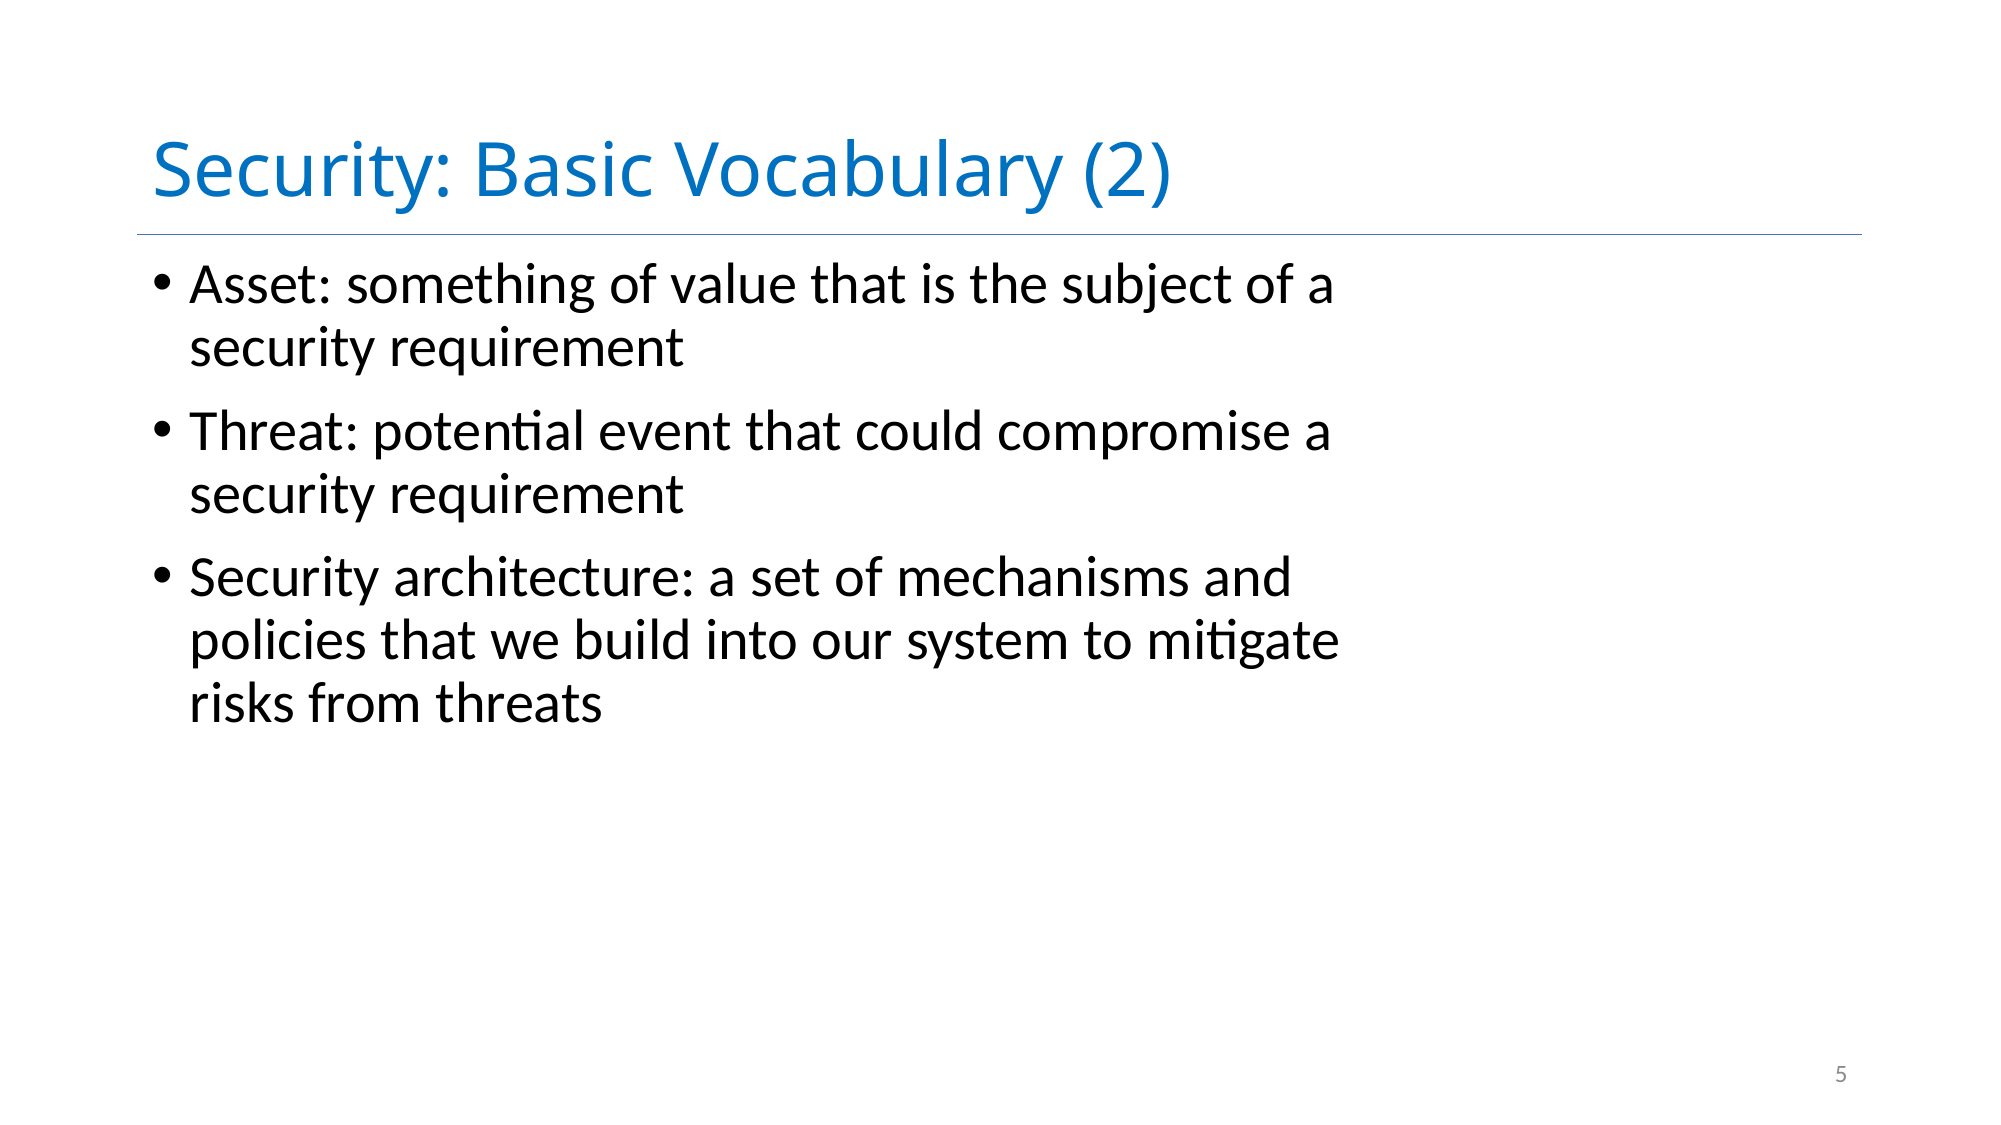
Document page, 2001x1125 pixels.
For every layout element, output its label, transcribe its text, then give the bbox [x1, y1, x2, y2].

list Asset: something of value that is the subject of a security requirement Threat: potential event that could compromise a security requirement Security architecture: a set of mechanisms and policies that we build into our system to mitigate risks from threats [137, 246, 1432, 960]
slide_number 5 [1412, 1042, 1863, 1103]
title Security: Basic Vocabulary (2) [137, 3, 1863, 221]
